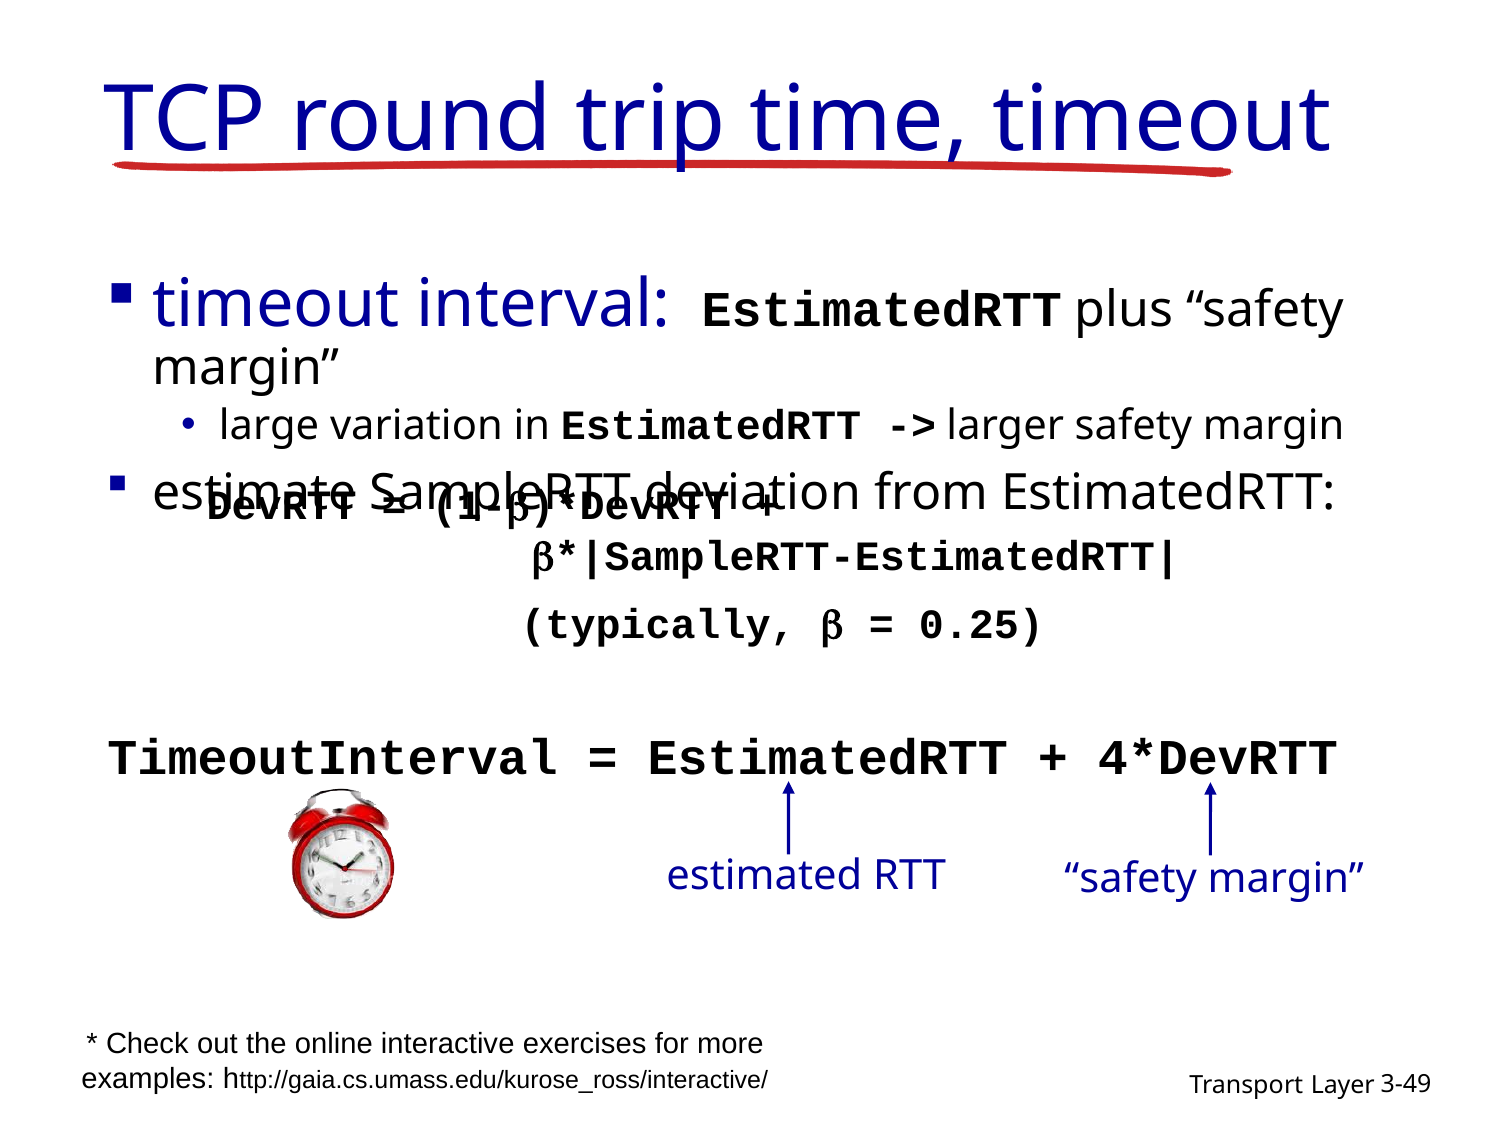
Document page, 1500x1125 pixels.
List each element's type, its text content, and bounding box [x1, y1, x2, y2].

text_box * Check out the online interactive exercises for more examples: http://gaia.cs.umass.edu/kurose_ross/interactive/ [55, 1016, 796, 1102]
picture [107, 155, 1246, 183]
text_box estimated RTT [651, 840, 962, 906]
text_box [1204, 782, 1217, 856]
text_box “safety margin” [1049, 843, 1379, 909]
text_box TimeoutInterval = EstimatedRTT + 4*DevRTT [92, 716, 1392, 831]
text_box (typically,  = 0.25) [505, 589, 1062, 655]
list timeout interval: EstimatedRTT plus “safety margin” large variation in EstimatedRTT -> larger safety margin estimate SampleRTT deviation from EstimatedRTT: [91, 261, 1391, 507]
text_box [782, 781, 795, 855]
picture [275, 782, 400, 920]
footer Transport Layer [914, 1057, 1390, 1105]
title TCP round trip time, timeout [89, 38, 1364, 190]
text_box DevRTT = (1-)*DevRTT + *|SampleRTT-EstimatedRTT| [191, 471, 1337, 586]
slide_number 3-49 [1365, 1060, 1477, 1106]
